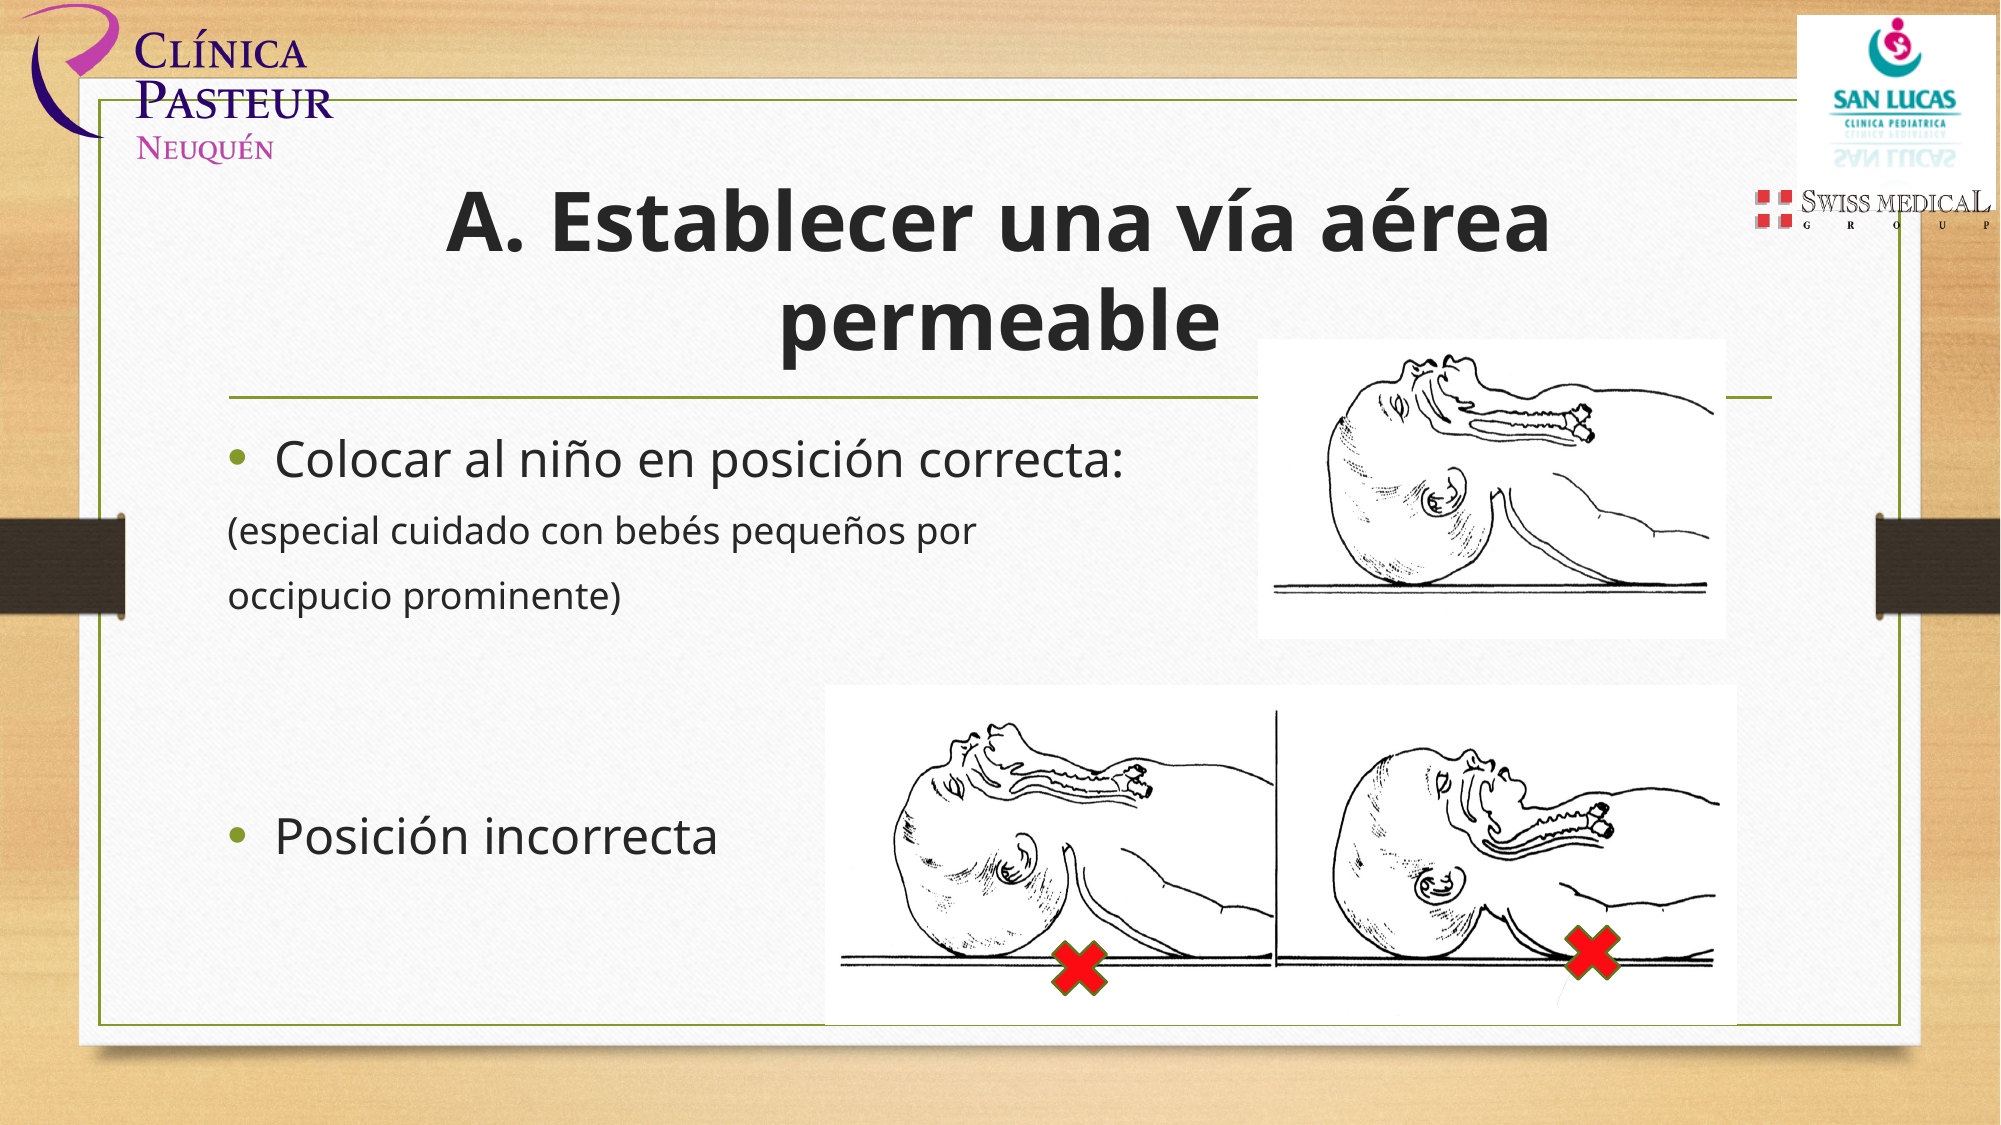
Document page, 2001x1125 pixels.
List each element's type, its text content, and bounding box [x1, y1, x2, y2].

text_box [1736, 14, 2000, 241]
list Colocar al niño en posición correcta: (especial cuidado con bebés pequeños por occipucio prominente) Posición incorrecta [212, 419, 1788, 964]
title A. Establecer una vía aérea permeable [212, 161, 1788, 375]
picture [0, 0, 2001, 1125]
